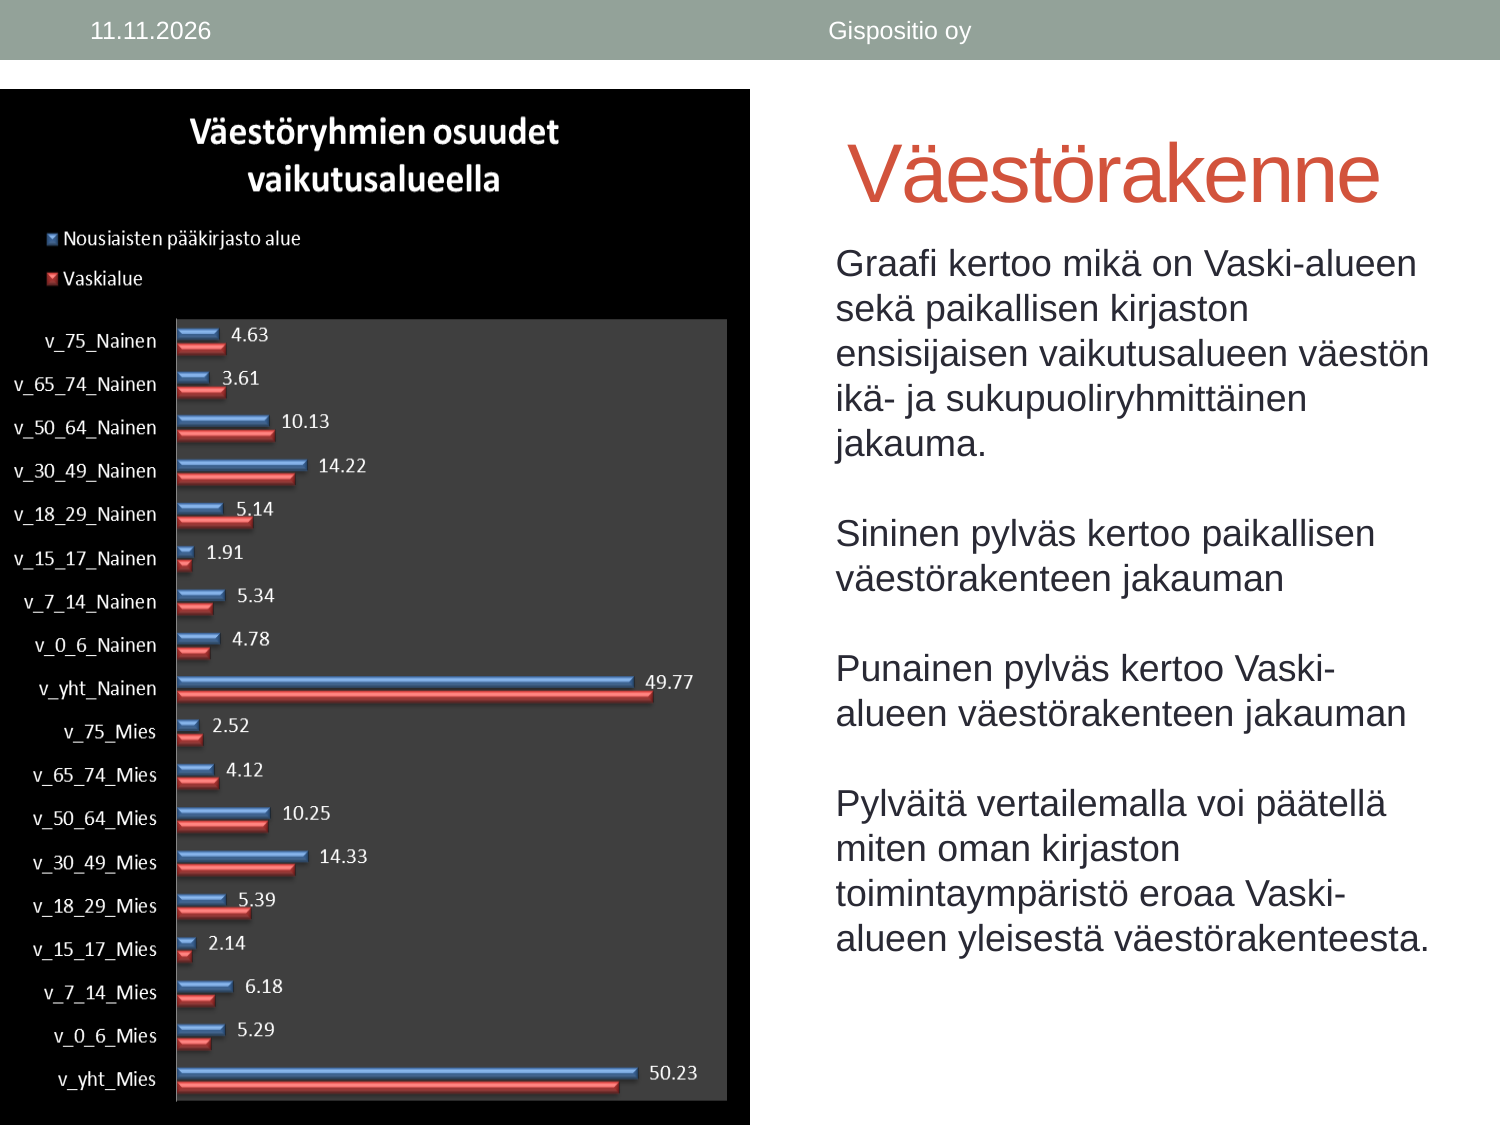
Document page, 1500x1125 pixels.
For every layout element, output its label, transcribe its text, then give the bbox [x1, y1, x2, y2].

text_box Graafi kertoo mikä on Vaski-alueen sekä paikallisen kirjaston ensisijaisen vaikutusalueen väestön ikä- ja sukupuoliryhmittäinen jakauma. Sininen pylväs kertoo paikallisen väestörakenteen jakauman Punainen pylväs kertoo Vaski-alueen väestörakenteen jakauman Pylväitä vertailemalla voi päätellä miten oman kirjaston toimintaympäristö eroaa Vaski-alueen yleisestä väestörakenteesta. [820, 231, 1459, 967]
picture [0, 89, 751, 1125]
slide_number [75, 3, 550, 57]
footer Gispositio oy [562, 3, 1238, 57]
title Väestörakenne [832, 87, 1425, 231]
